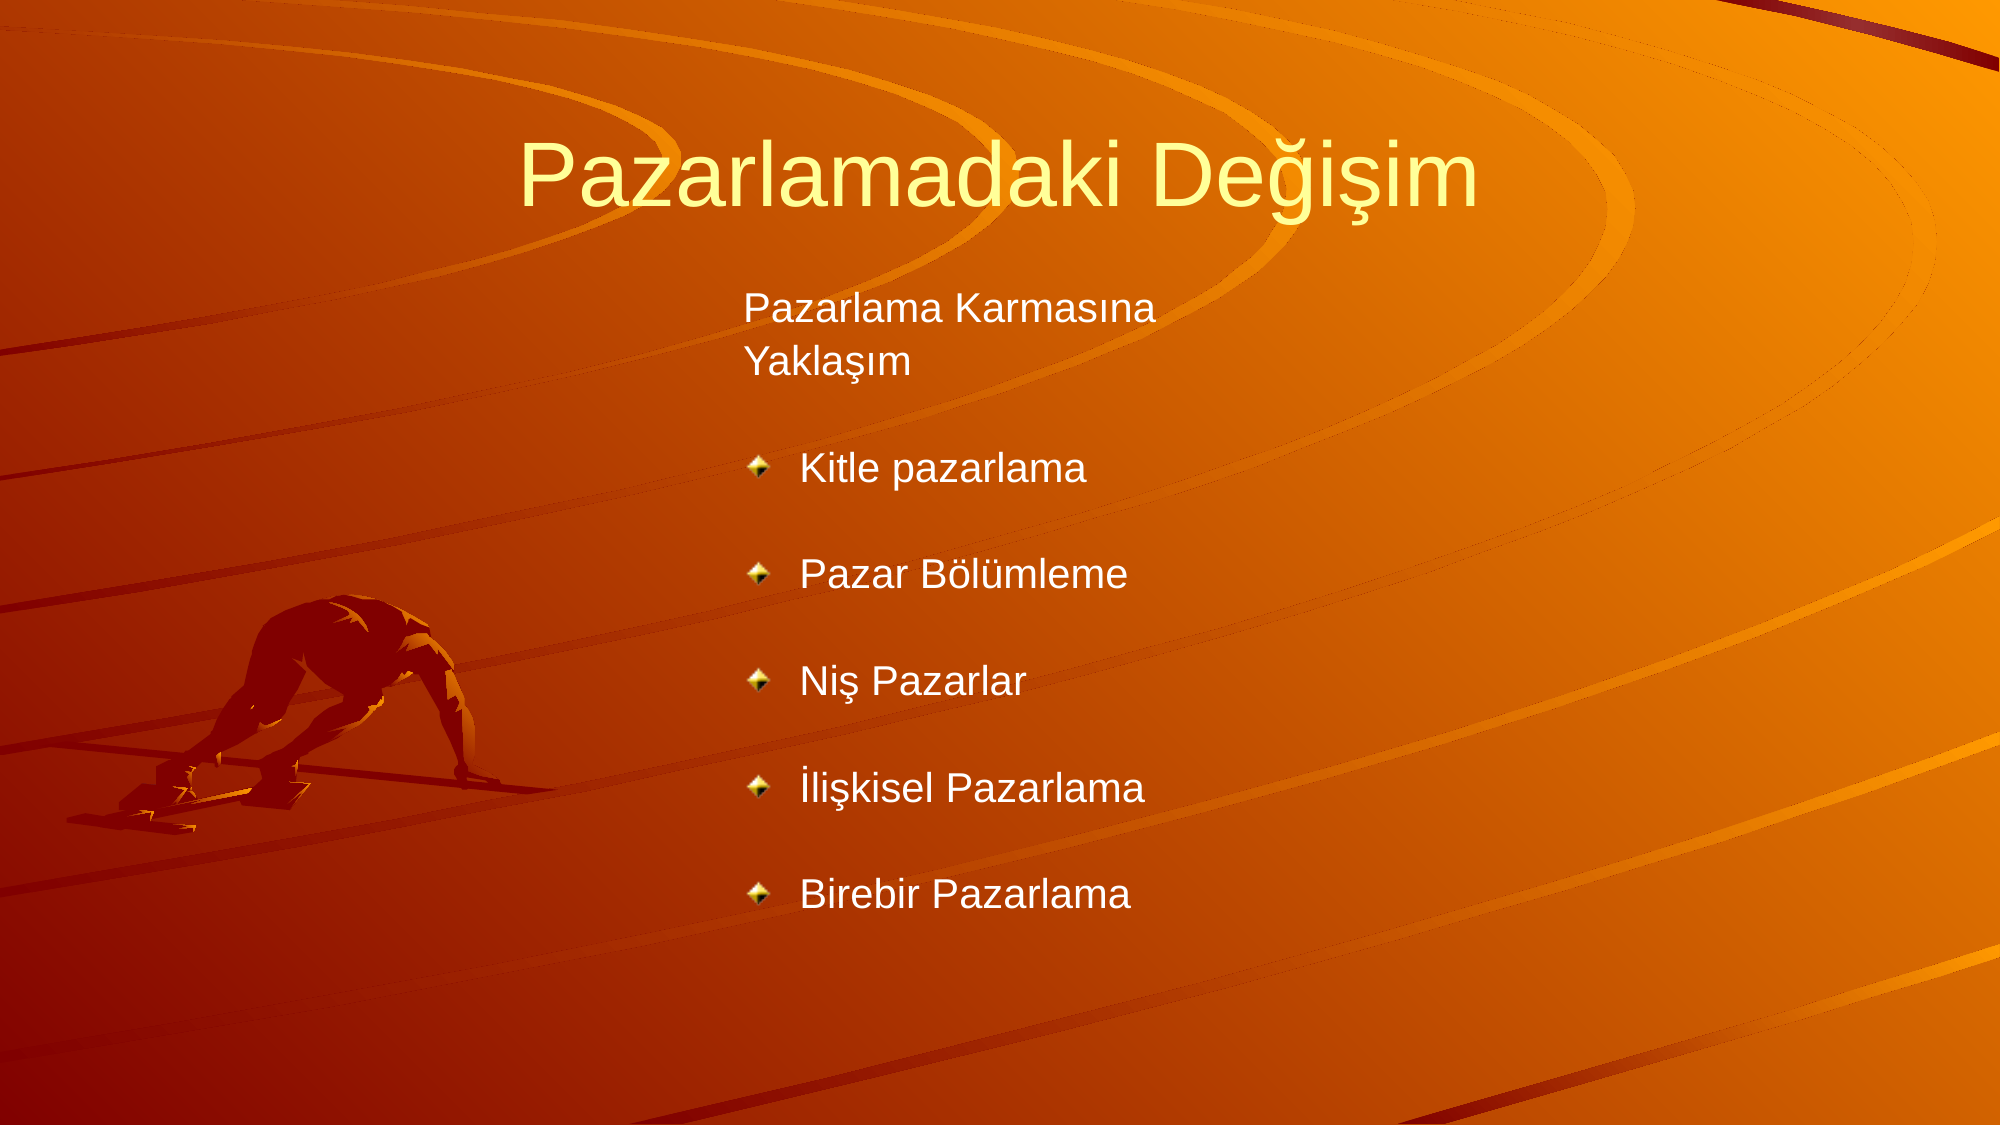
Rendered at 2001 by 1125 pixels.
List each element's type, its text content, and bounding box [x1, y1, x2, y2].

picture [743, 558, 773, 588]
picture [743, 771, 773, 801]
title Pazarlamadaki Değişim [99, 25, 1901, 233]
picture [743, 451, 773, 481]
text_box Pazarlama Karmasına Yaklaşım Kitle pazarlama Pazar Bölümleme Niş Pazarlar İlişkisel Pazarlama Birebir Pazarlama [728, 278, 1203, 1022]
picture [743, 664, 773, 695]
picture [743, 878, 773, 908]
